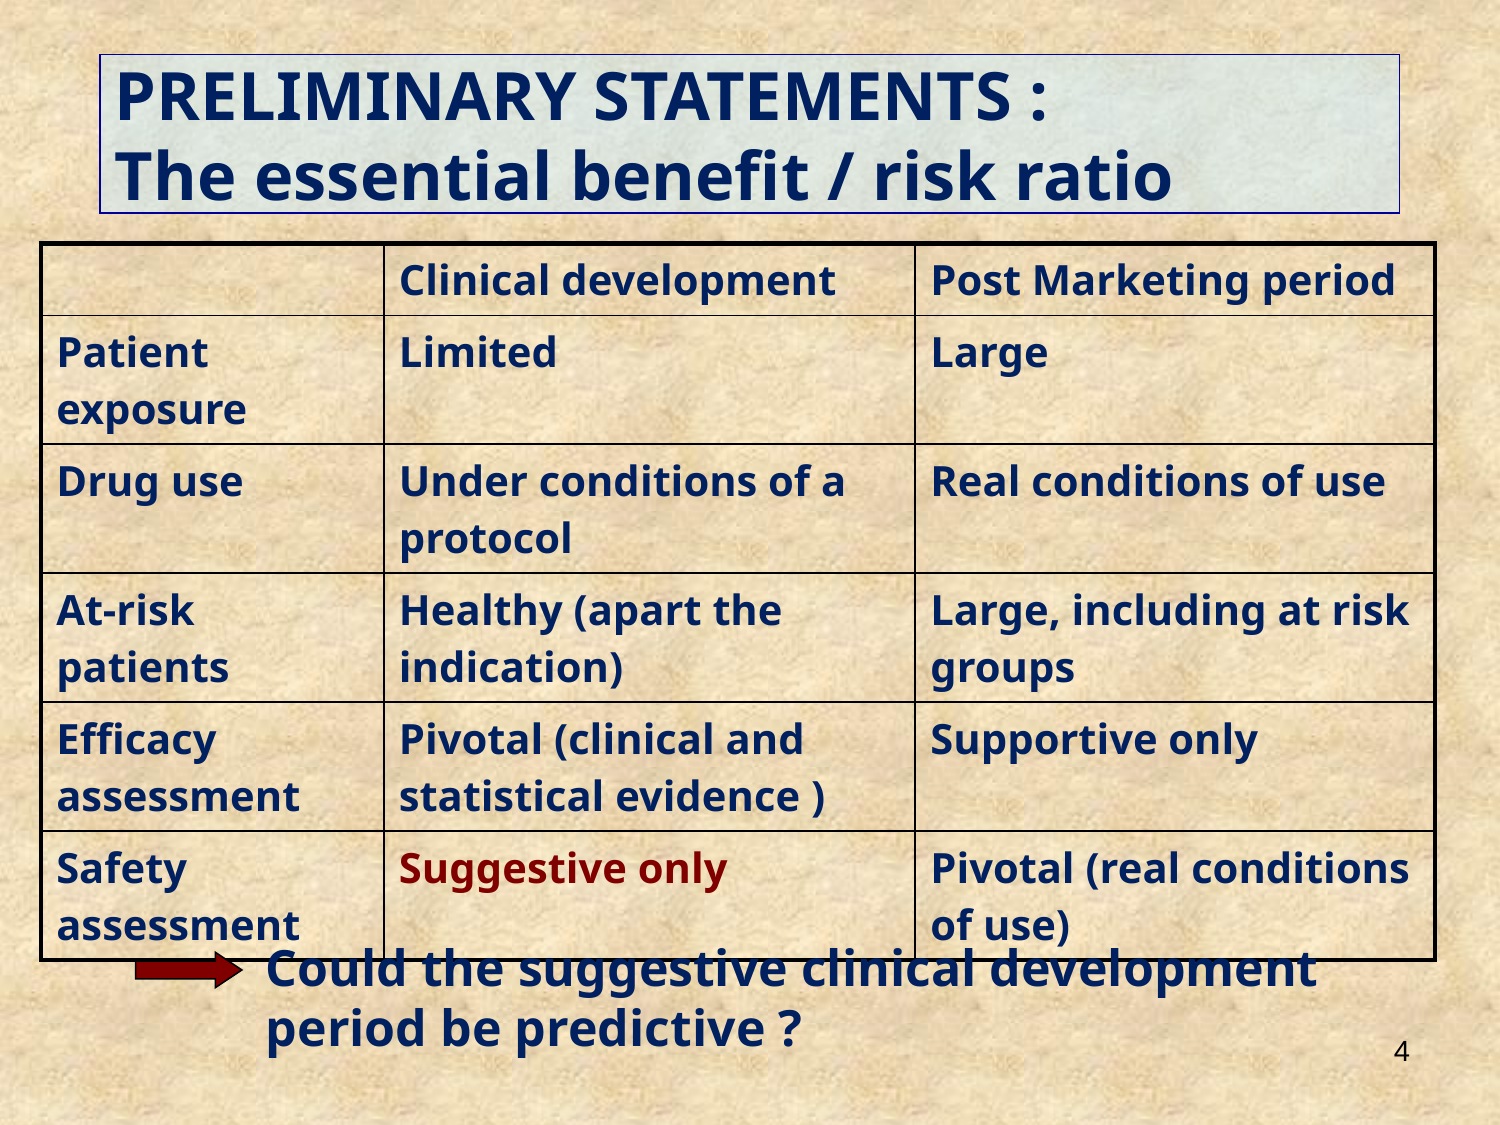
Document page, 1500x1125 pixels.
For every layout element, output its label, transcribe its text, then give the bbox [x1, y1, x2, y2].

table_cell Patient exposure [43, 316, 383, 443]
table_cell Limited [385, 316, 914, 443]
text_box 4 [1074, 1024, 1425, 1103]
table_cell Healthy (apart the indication) [385, 574, 914, 701]
table_cell Supportive only [916, 703, 1433, 830]
table_cell Large, including at risk groups [916, 574, 1433, 701]
text_box PRELIMINARY STATEMENTS : The essential benefit / risk ratio [100, 54, 1400, 214]
table_cell Efficacy assessment [43, 703, 383, 830]
table_cell At-risk patients [43, 574, 383, 701]
table_cell Large [916, 316, 1433, 443]
table_cell Safety assessment [43, 832, 383, 958]
text_box Could the suggestive clinical development period be predictive ? [194, 928, 1424, 1083]
table_header Clinical development [385, 246, 914, 315]
table_cell Pivotal (clinical and statistical evidence ) [385, 703, 914, 830]
text_box [135, 952, 242, 988]
table_header [43, 246, 383, 315]
table_cell Pivotal (real conditions of use) [916, 832, 1433, 958]
table_cell Under conditions of a protocol [385, 445, 914, 572]
table_cell Real conditions of use [916, 445, 1433, 572]
table_cell Suggestive only [385, 832, 914, 928]
table_cell Drug use [43, 445, 383, 572]
table_header Post Marketing period [916, 246, 1433, 315]
picture [0, 0, 1500, 1125]
